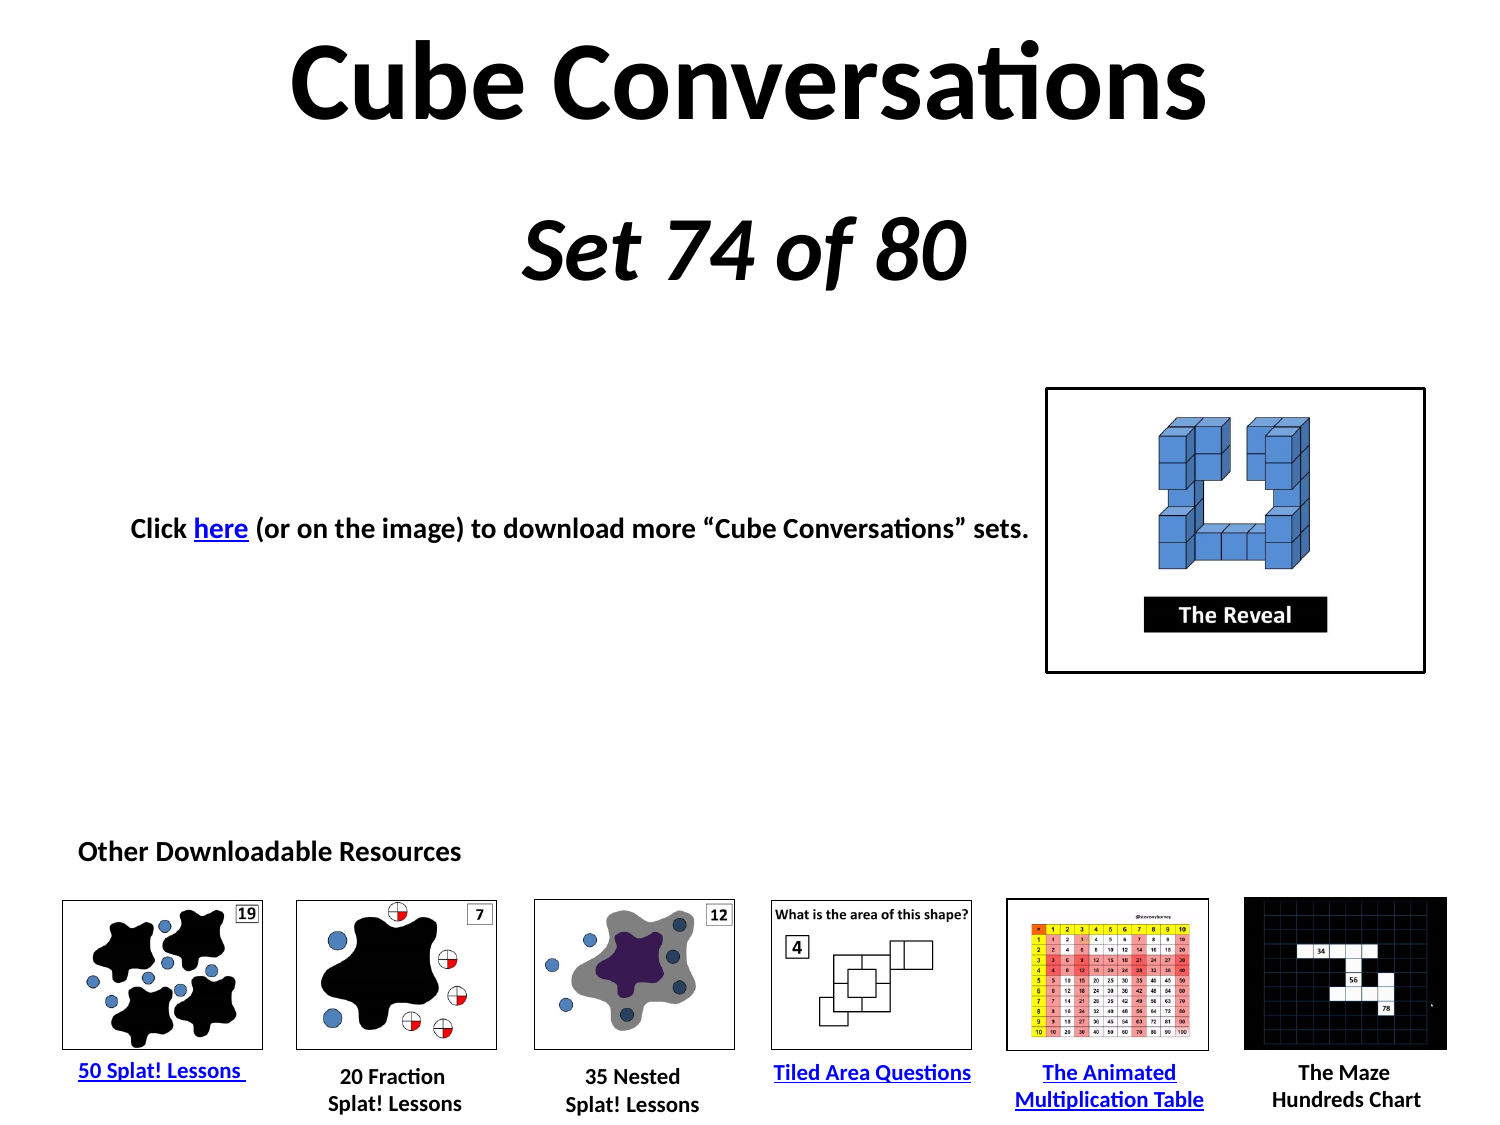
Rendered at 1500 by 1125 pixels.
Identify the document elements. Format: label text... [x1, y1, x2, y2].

picture [296, 899, 497, 1051]
text_box The Animated Multiplication Table [999, 1049, 1220, 1120]
picture [1243, 897, 1447, 1051]
text_box The Maze Hundreds Chart [1257, 1059, 1437, 1120]
text_box Cube Conversations [275, 0, 1225, 150]
picture [62, 899, 263, 1051]
text_box Other Downloadable Resources [63, 824, 478, 875]
text_box Tiled Area Questions [758, 1050, 987, 1093]
text_box Set 74 of 80 [507, 181, 982, 307]
picture [533, 899, 735, 1051]
picture [771, 899, 972, 1051]
picture [1007, 899, 1209, 1051]
text_box 20 Fraction Splat! Lessons [313, 1059, 478, 1124]
text_box Click here (or on the image) to download more “Cube Conversations” sets. [115, 501, 1042, 552]
text_box 35 Nested Splat! Lessons [550, 1060, 715, 1124]
text_box 50 Splat! Lessons [63, 1057, 262, 1091]
picture [1047, 389, 1423, 672]
